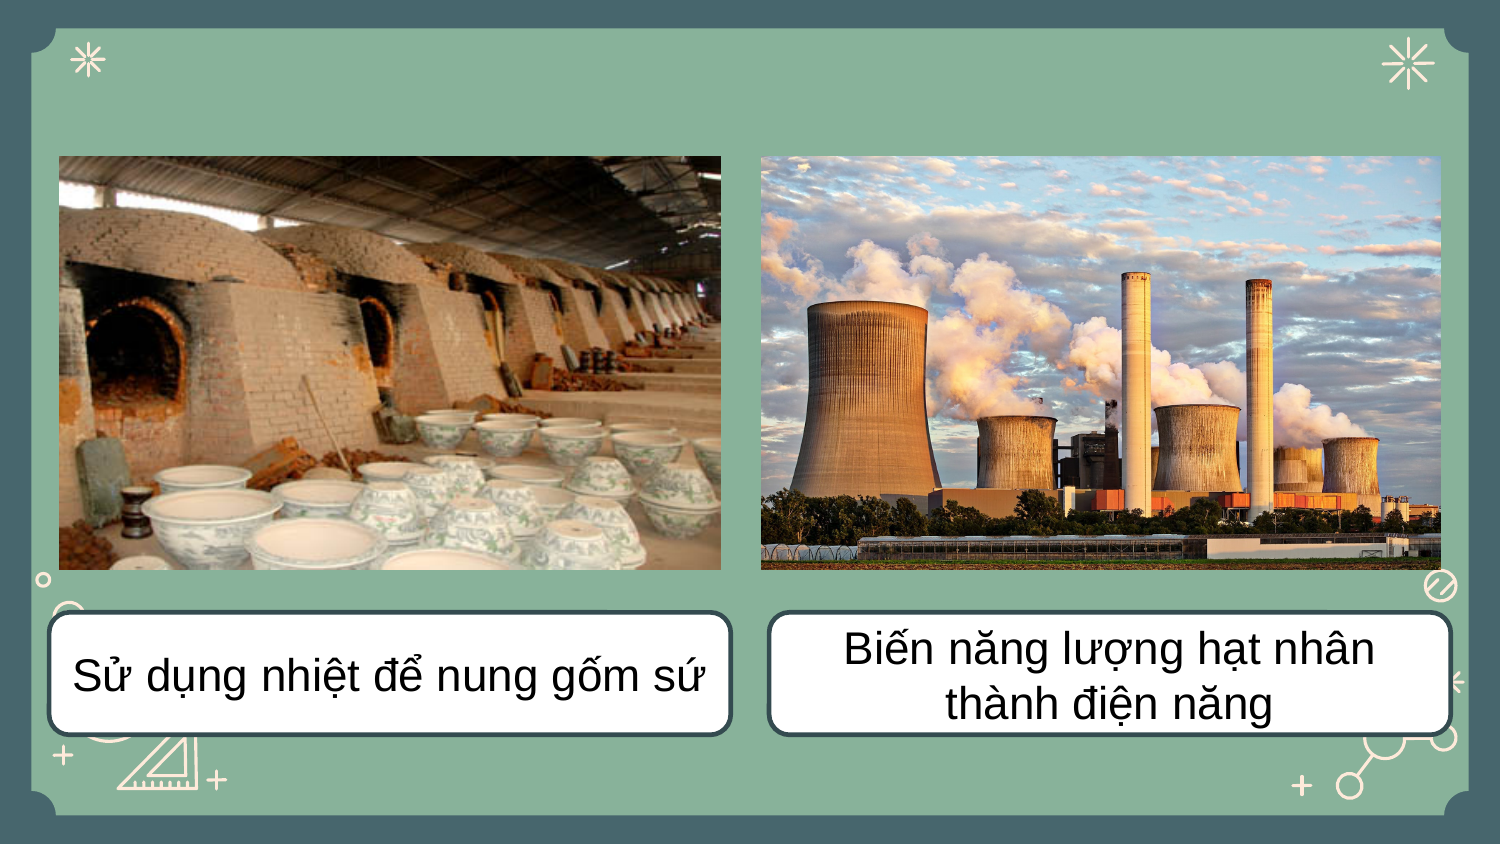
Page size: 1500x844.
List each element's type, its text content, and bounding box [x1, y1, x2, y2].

picture [761, 156, 1441, 570]
text_box Sử dụng nhiệt để nung gốm sứ [46, 610, 733, 737]
picture [59, 156, 721, 570]
text_box Biến năng lượng hạt nhân thành điện năng [766, 610, 1453, 737]
